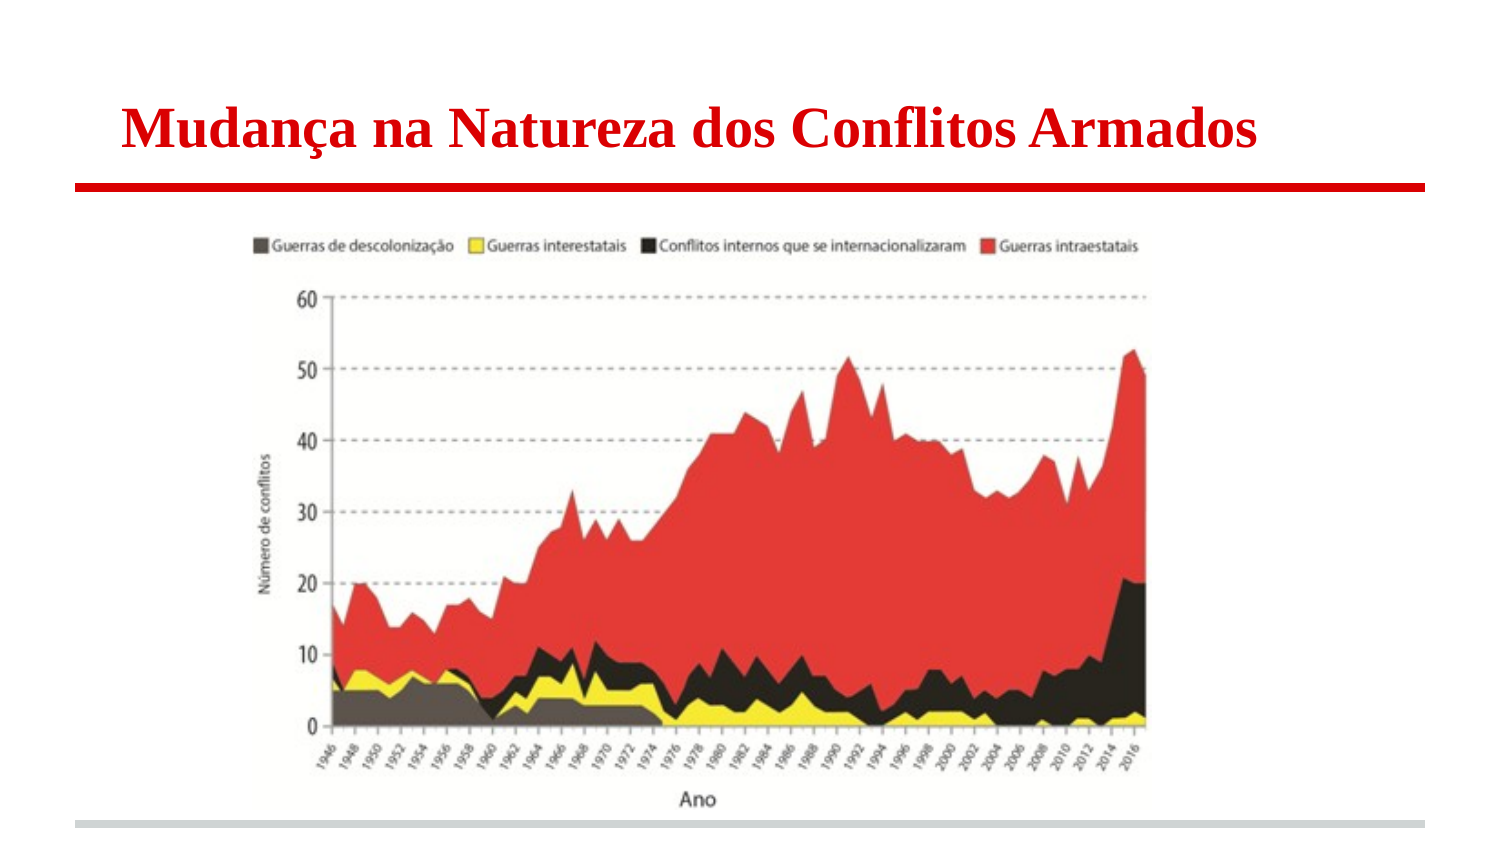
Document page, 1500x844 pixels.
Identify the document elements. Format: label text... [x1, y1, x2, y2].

picture [251, 232, 1152, 811]
title Mudança na Natureza dos Conflitos Armados [75, 33, 1425, 175]
